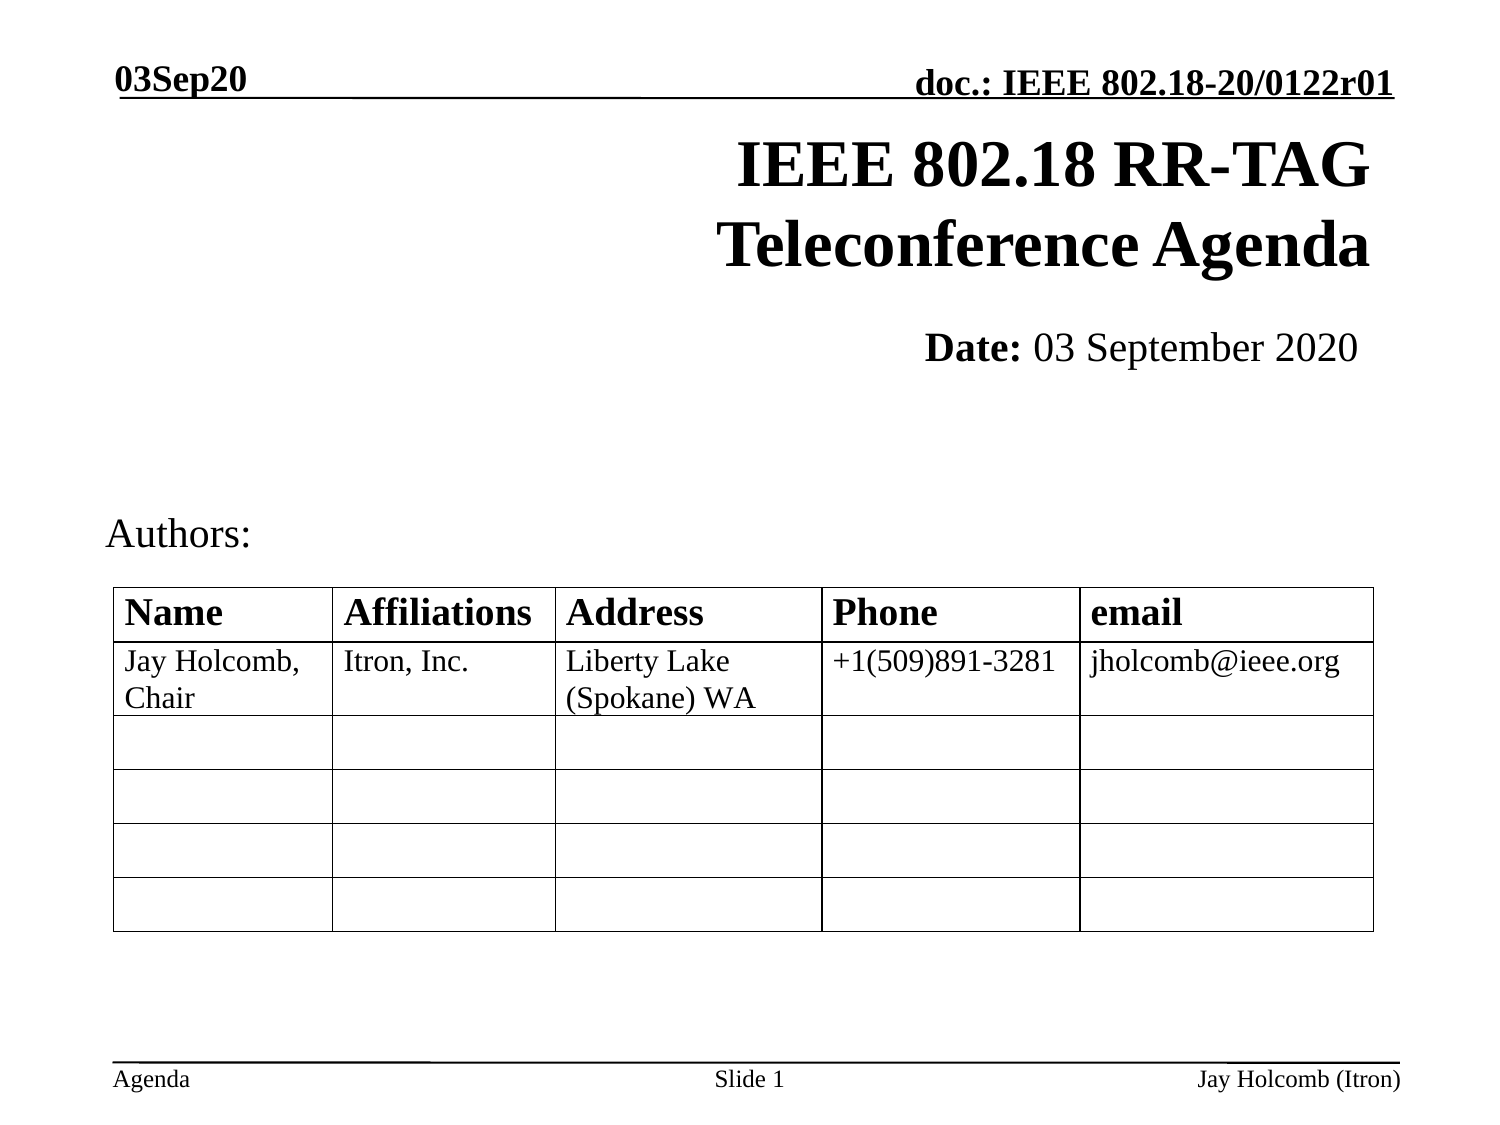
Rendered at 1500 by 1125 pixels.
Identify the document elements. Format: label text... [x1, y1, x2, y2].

title IEEE 802.18 RR-TAG Teleconference Agenda [112, 112, 1388, 288]
slide_number Slide 1 [699, 1061, 800, 1123]
text_box Authors: [90, 498, 328, 562]
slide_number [114, 54, 493, 100]
list Date: 03 September 2020 [98, 312, 1375, 440]
footer Jay Holcomb (Itron) [902, 1061, 1402, 1093]
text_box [98, 587, 1383, 1001]
